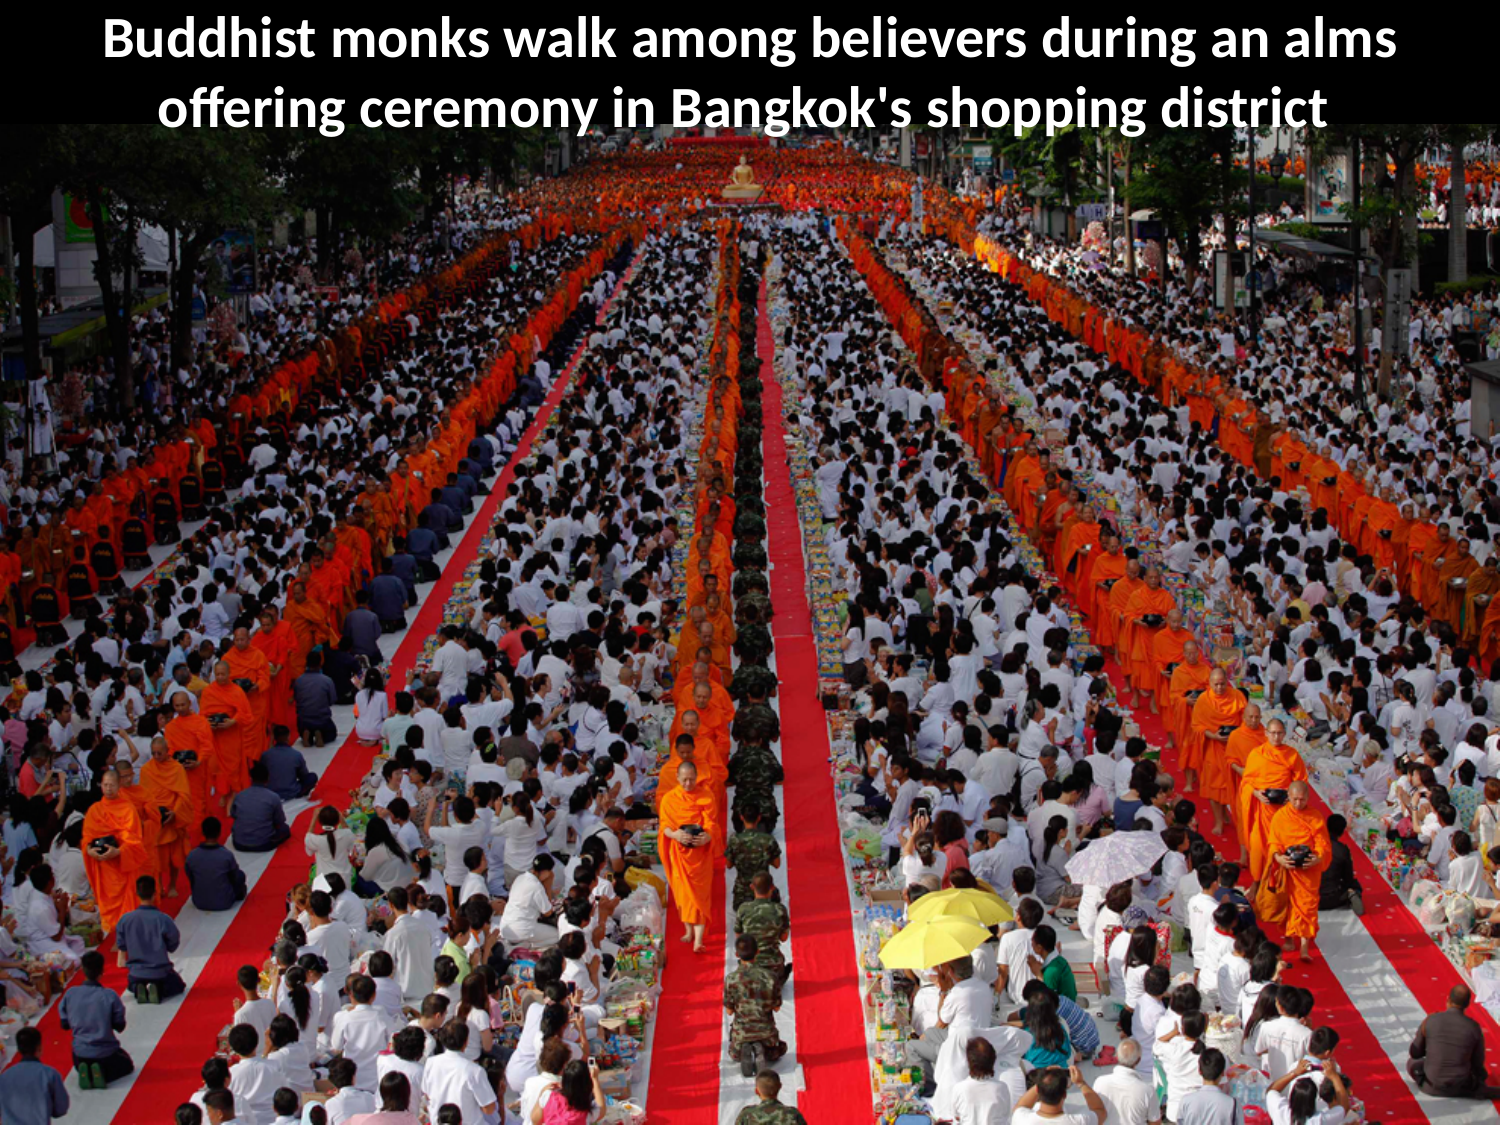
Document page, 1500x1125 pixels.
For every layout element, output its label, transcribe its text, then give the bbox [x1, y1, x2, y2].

picture [0, 124, 1500, 1125]
title Buddhist monks walk among believers during an alms offering ceremony in Bangkok's shopping district [0, 0, 1500, 124]
